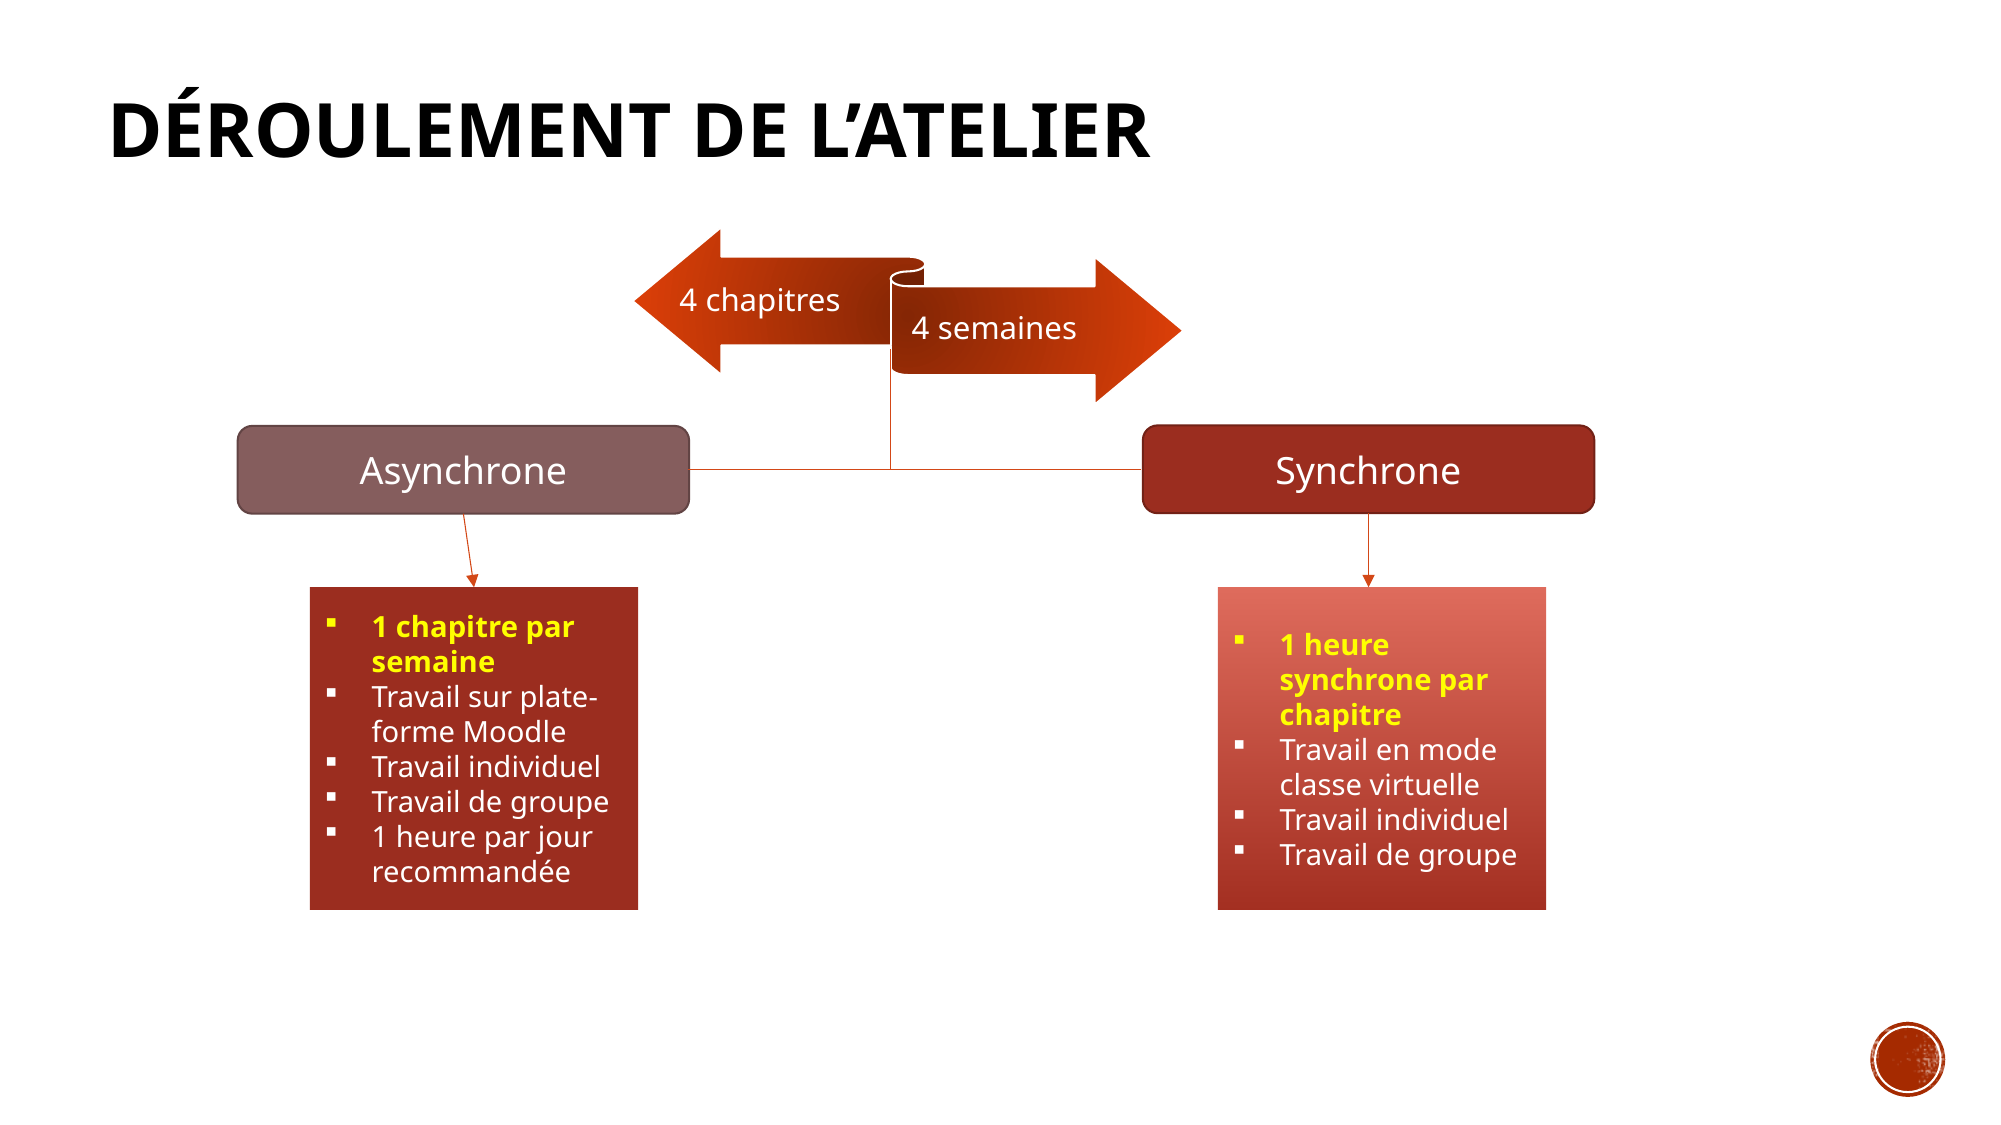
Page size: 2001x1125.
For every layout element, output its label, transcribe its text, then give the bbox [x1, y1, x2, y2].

text_box Asynchrone [236, 424, 691, 515]
title Déroulement de l’atelier [92, 79, 1925, 187]
text_box 1 heure synchrone par chapitre Travail en mode classe virtuelle Travail individuel Travail de groupe [1217, 587, 1547, 910]
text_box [569, 230, 1248, 404]
text_box 1 chapitre par semaine Travail sur plate-forme Moodle Travail individuel Travail de groupe 1 heure par jour recommandée [309, 587, 639, 910]
text_box Synchrone [1141, 424, 1596, 515]
